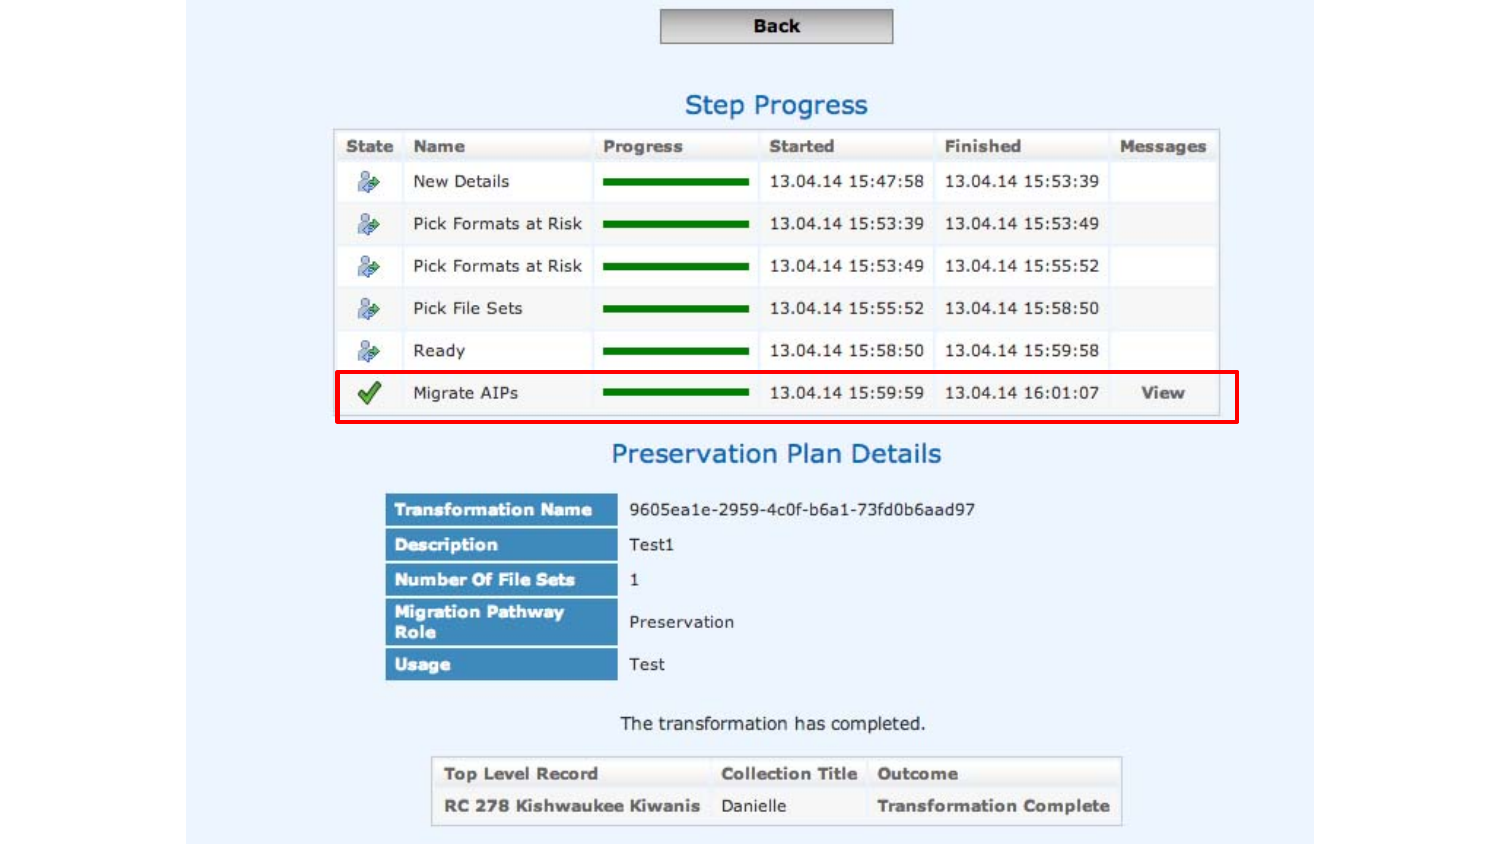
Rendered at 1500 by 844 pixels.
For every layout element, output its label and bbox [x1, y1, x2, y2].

picture [186, 0, 1314, 844]
